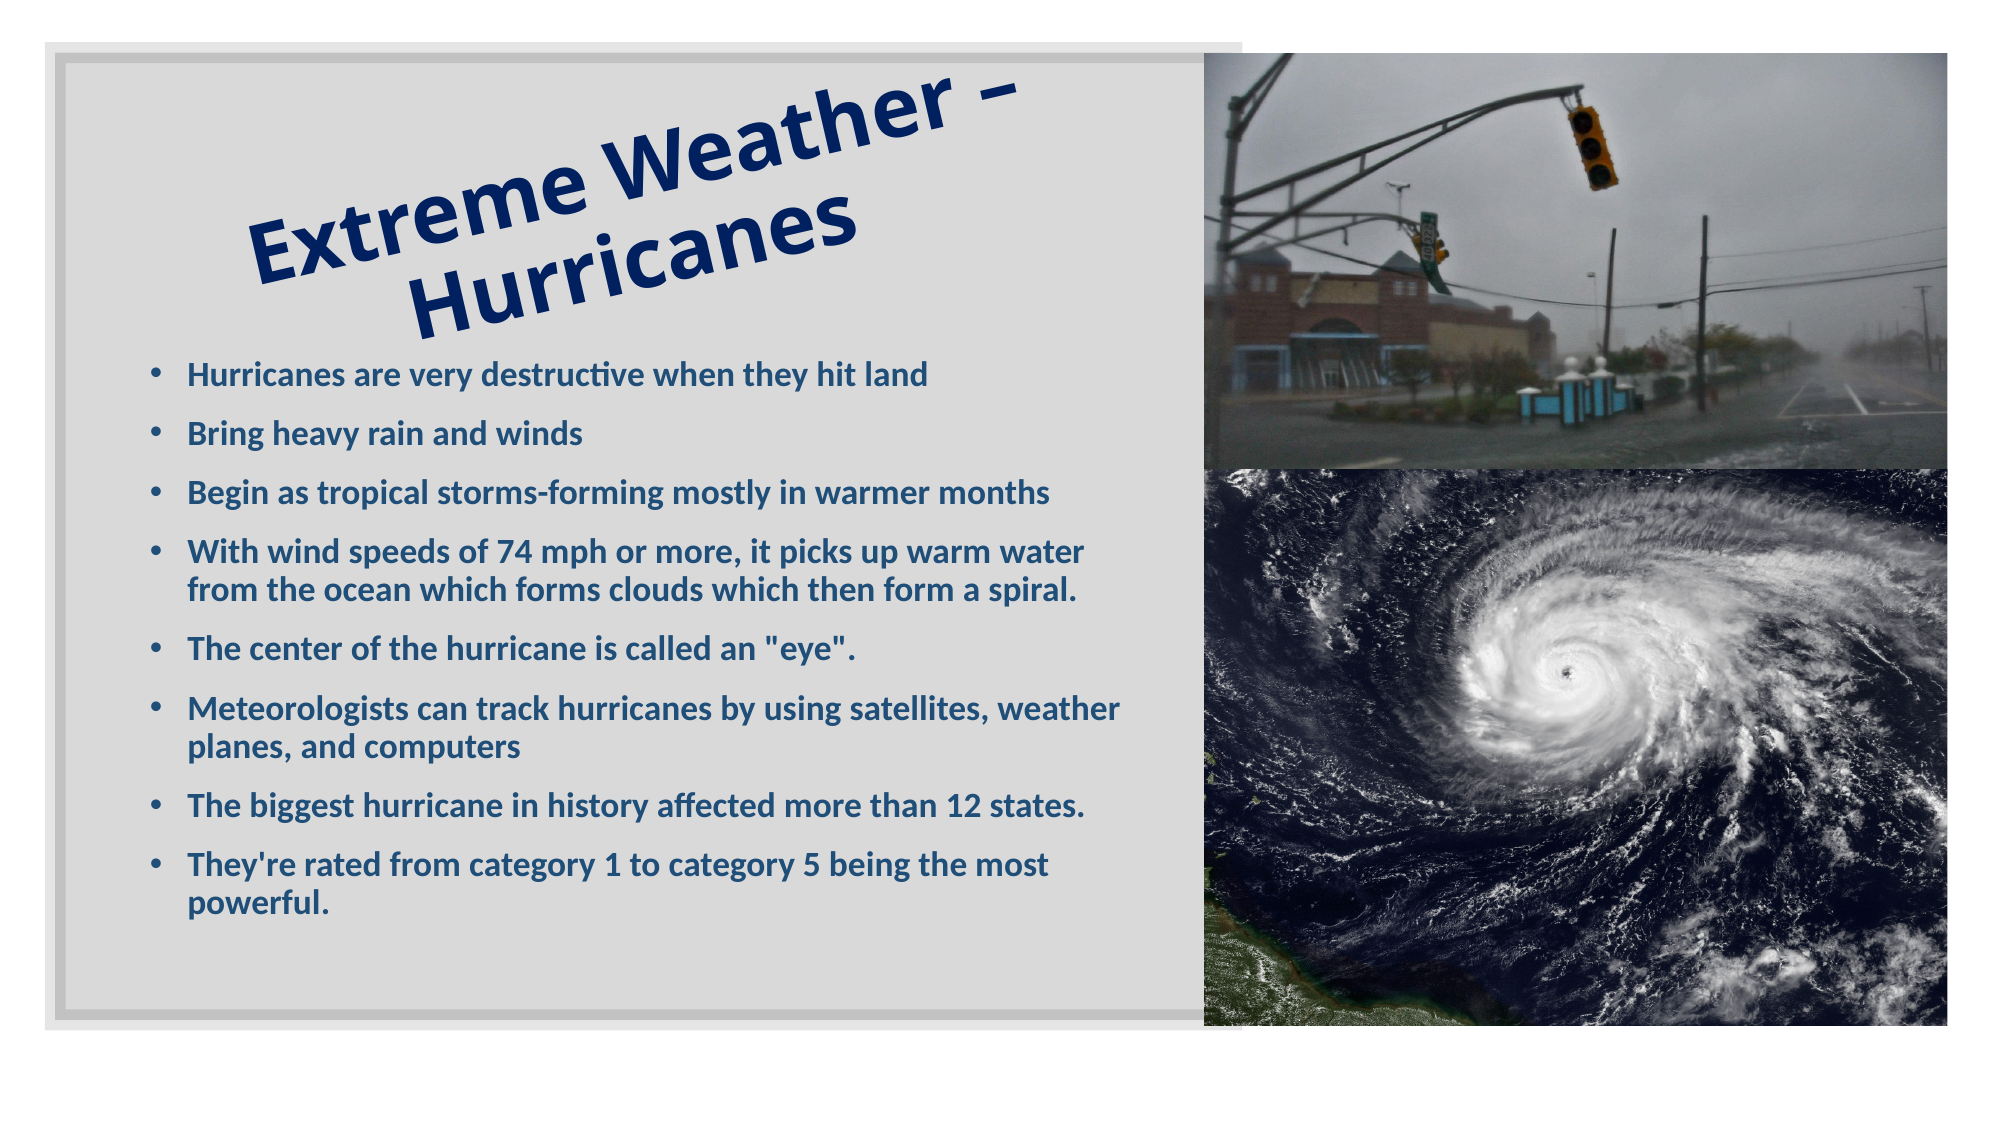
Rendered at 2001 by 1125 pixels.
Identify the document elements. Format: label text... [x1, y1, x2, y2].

picture [1204, 52, 1948, 1026]
title Extreme Weather – Hurricanes [123, 0, 1165, 348]
text_box [54, 52, 1204, 1021]
list Hurricanes are very destructive when they hit land Bring heavy rain and winds Begin as tropical storms-forming mostly in warmer months With wind speeds of 74 mph or more, it picks up warm water from the ocean which forms clouds which then form a spiral. The center of the hurricane is called an "eye". Meteorologists can track hurricanes by using satellites, weather planes, and computers The biggest hurricane in history affected more than 12 states. They're rated from category 1 to category 5 being the most powerful. [134, 348, 1153, 943]
